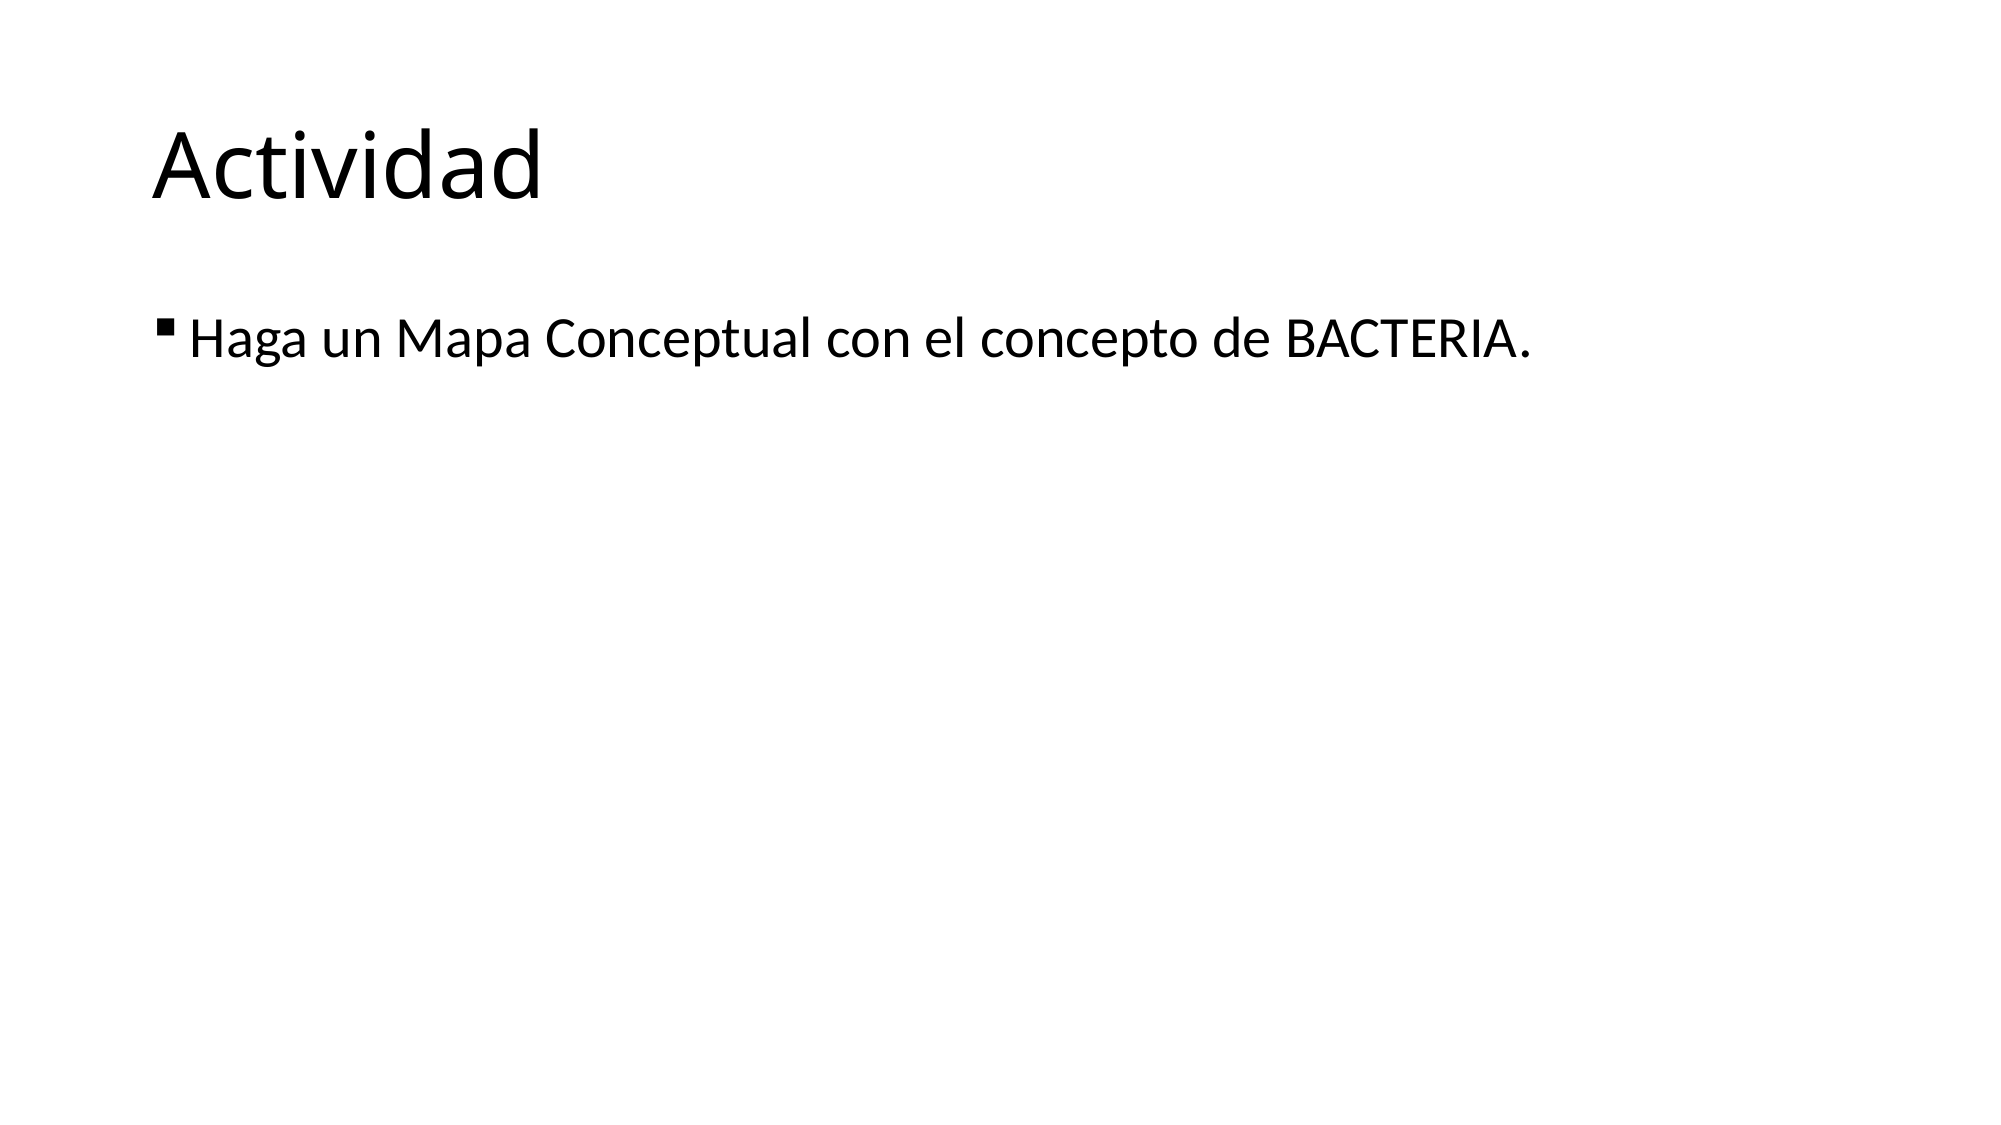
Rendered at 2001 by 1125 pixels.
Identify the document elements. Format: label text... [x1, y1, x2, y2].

list Haga un Mapa Conceptual con el concepto de BACTERIA. [137, 299, 1863, 1014]
title Actividad [137, 59, 1863, 278]
